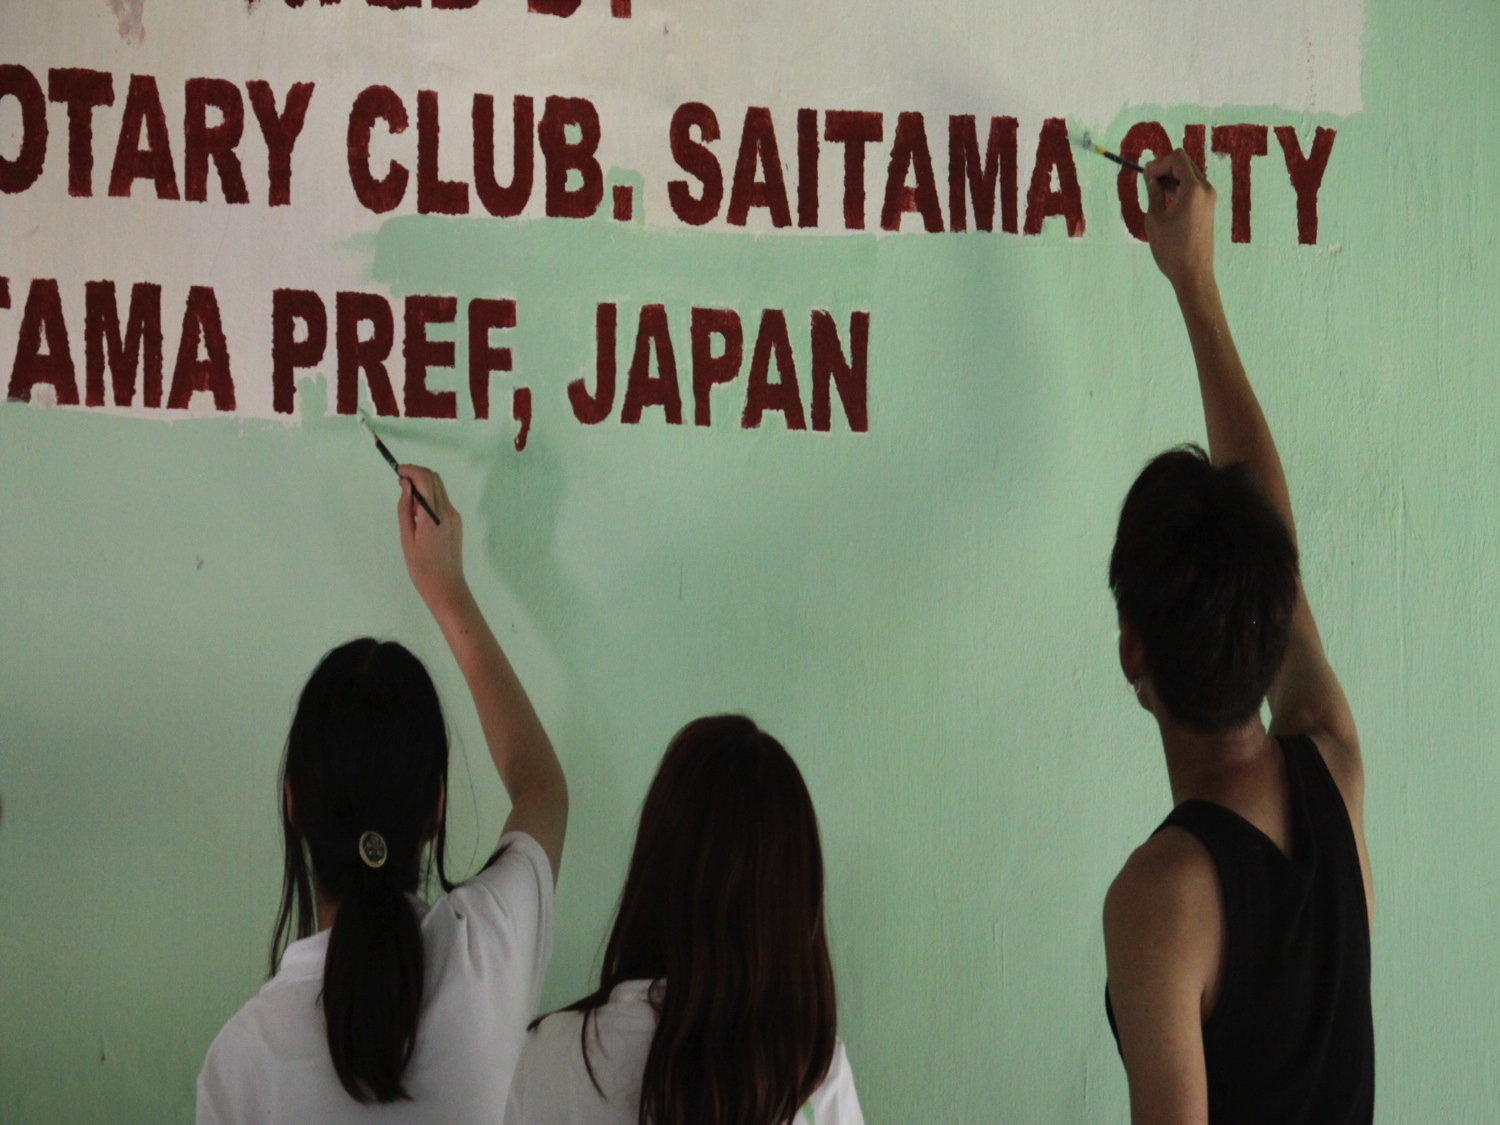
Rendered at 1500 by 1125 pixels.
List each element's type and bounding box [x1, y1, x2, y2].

list [0, 0, 1500, 1125]
